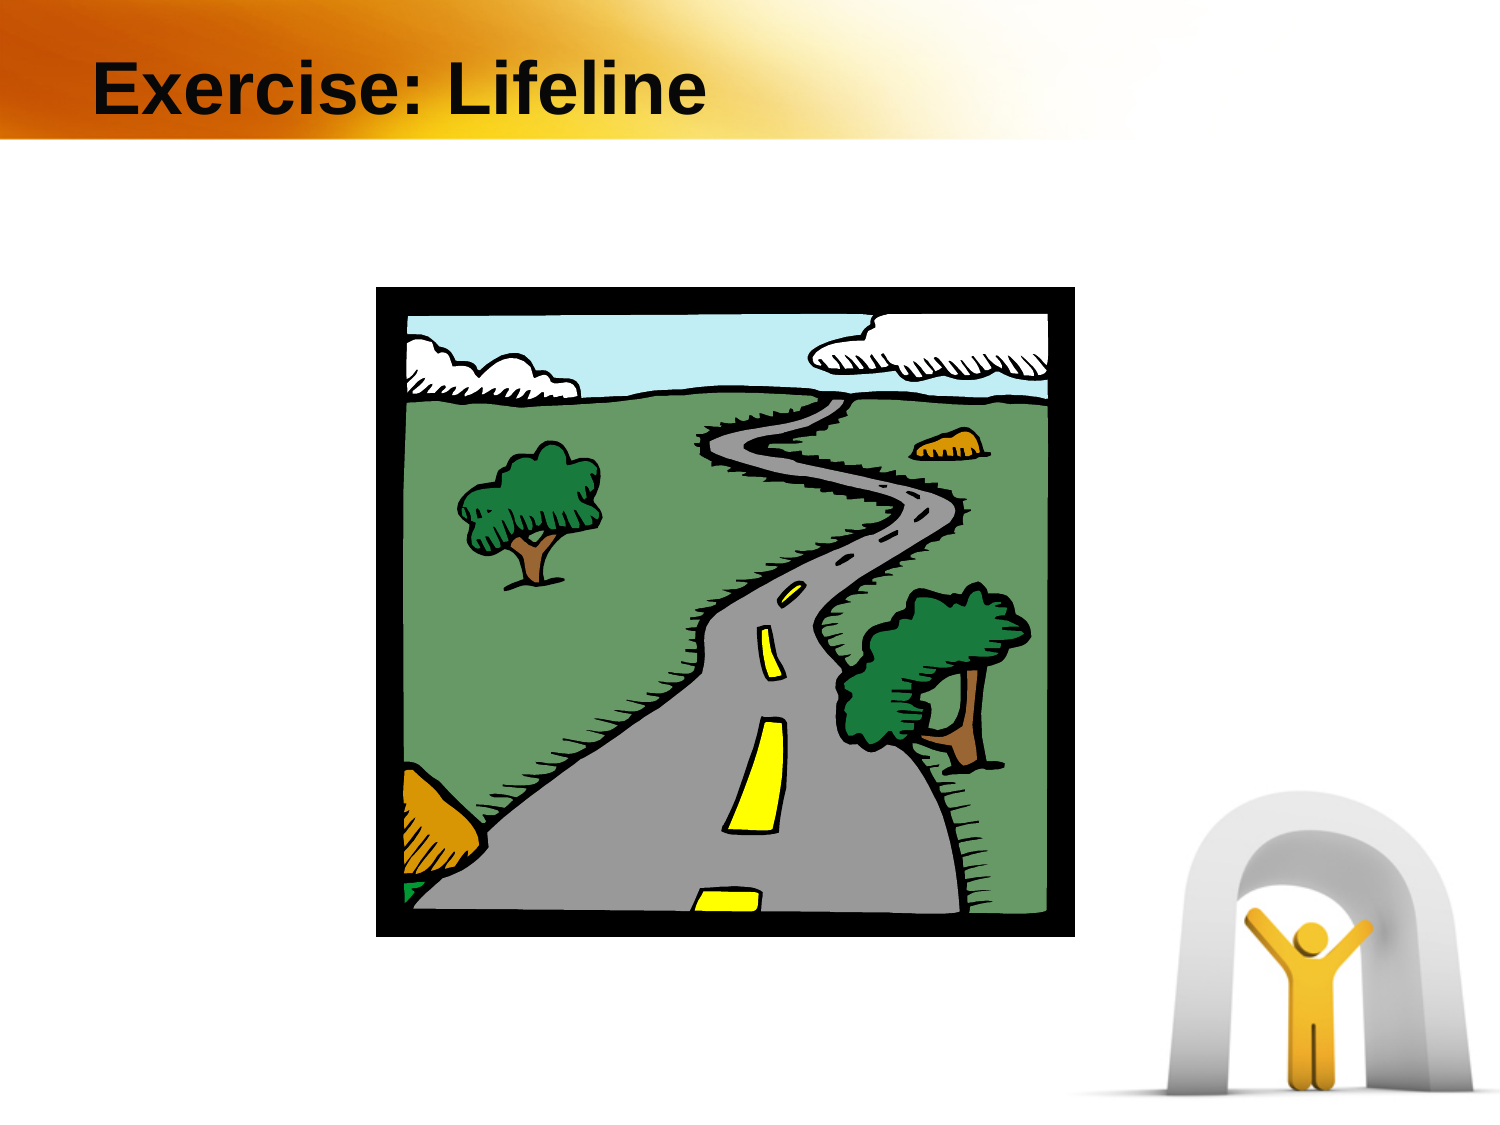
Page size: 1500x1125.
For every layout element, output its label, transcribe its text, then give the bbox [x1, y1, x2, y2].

picture [0, 0, 1500, 1125]
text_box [374, 287, 1076, 938]
title Exercise: Lifeline [76, 42, 1188, 126]
